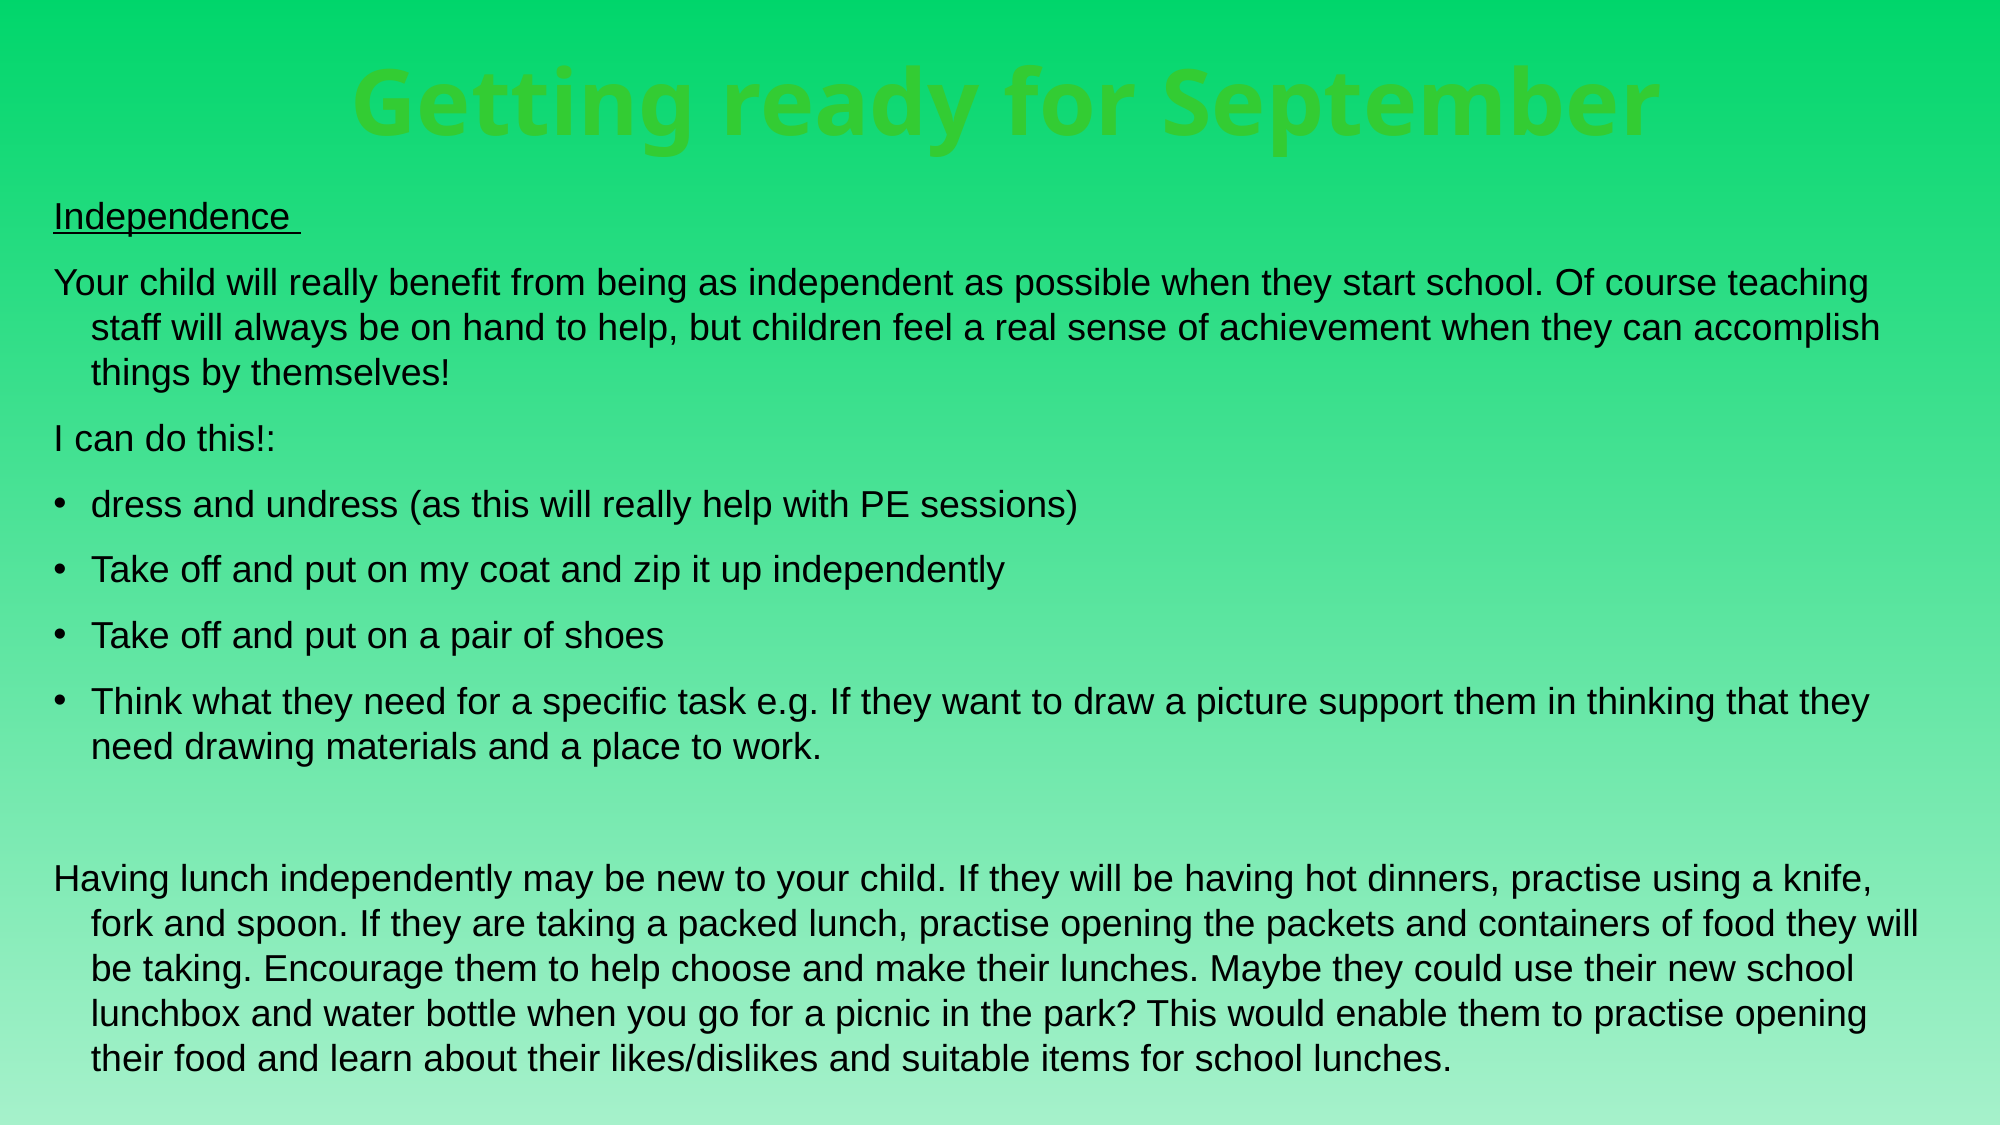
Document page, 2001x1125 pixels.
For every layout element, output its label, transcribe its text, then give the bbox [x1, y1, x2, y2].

text_box Getting ready for September [144, 45, 1870, 167]
list Independence Your child will really benefit from being as independent as possible when they start school. Of course teaching staff will always be on hand to help, but children feel a real sense of achievement when they can accomplish things by themselves! I can do this!: dress and undress (as this will really help with PE sessions) Take off and put on my coat and zip it up independently Take off and put on a pair of shoes Think what they need for a specific task e.g. If they want to draw a picture support them in thinking that they need drawing materials and a place to work. Having lunch independently may be new to your child. If they will be having hot dinners, practise using a knife, fork and spoon. If they are taking a packed lunch, practise opening the packets and containers of food they will be taking. Encourage them to help choose and make their lunches. Maybe they could use their new school lunchbox and water bottle when you go for a picnic in the park? This would enable them to practise opening their food and learn about their likes/dislikes and suitable items for school lunches. [38, 184, 1954, 1125]
